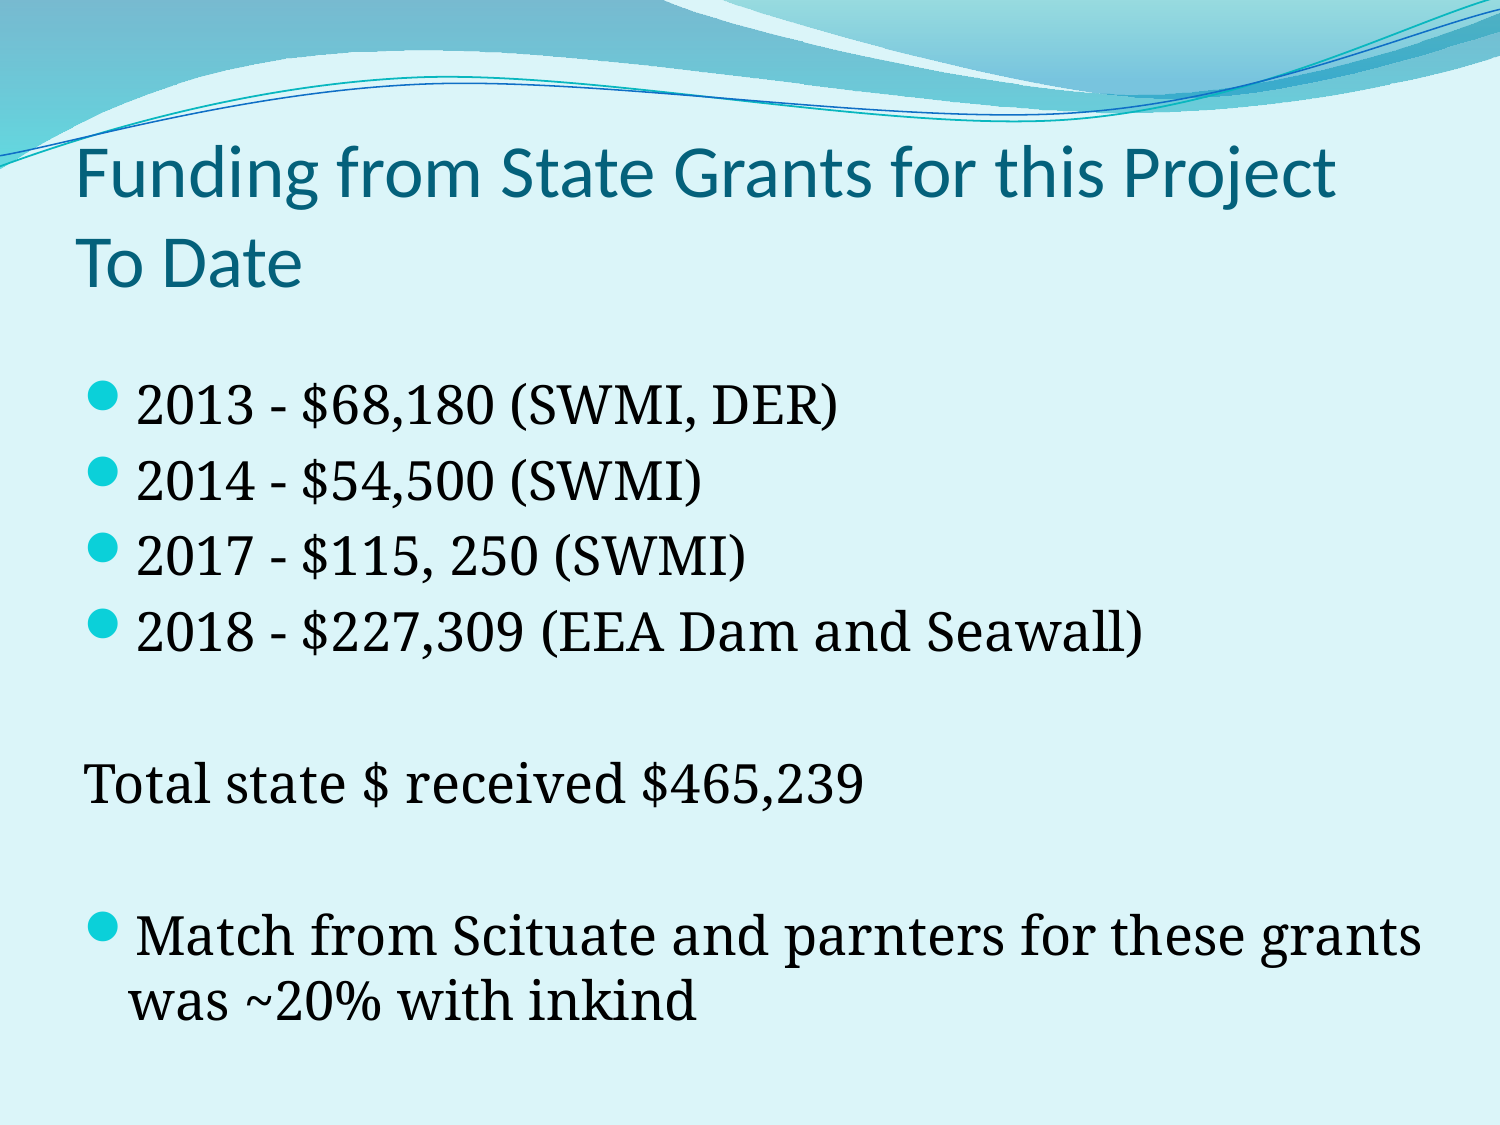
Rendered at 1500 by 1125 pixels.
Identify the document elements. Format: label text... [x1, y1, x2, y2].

list 2013 - $68,180 (SWMI, DER) 2014 - $54,500 (SWMI) 2017 - $115, 250 (SWMI) 2018 - $227,309 (EEA Dam and Seawall) Total state $ received $465,239 Match from Scituate and parnters for these grants was ~20% with inkind [68, 362, 1463, 1088]
title Funding from State Grants for this Project To Date [75, 115, 1425, 303]
